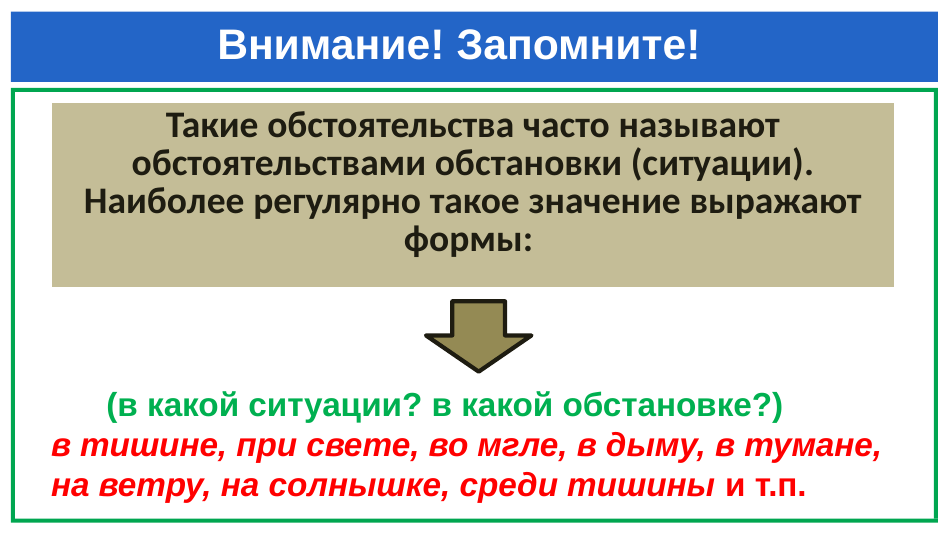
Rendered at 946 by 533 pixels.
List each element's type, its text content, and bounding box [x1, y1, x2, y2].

text_box [423, 299, 534, 374]
list (в какой ситуации? в какой обстановке?) в тишине, при свете, во мгле, в дыму, в тумане, на ветру, на солнышке, среди тишины и т.п. [51, 383, 907, 505]
table_header Такие обстоятельства часто называют обстоятельствами обстановки (ситуации). Наиболее регулярно такое значение выражают формы: [52, 103, 894, 287]
title Внимание! Запомните! [49, 16, 897, 69]
